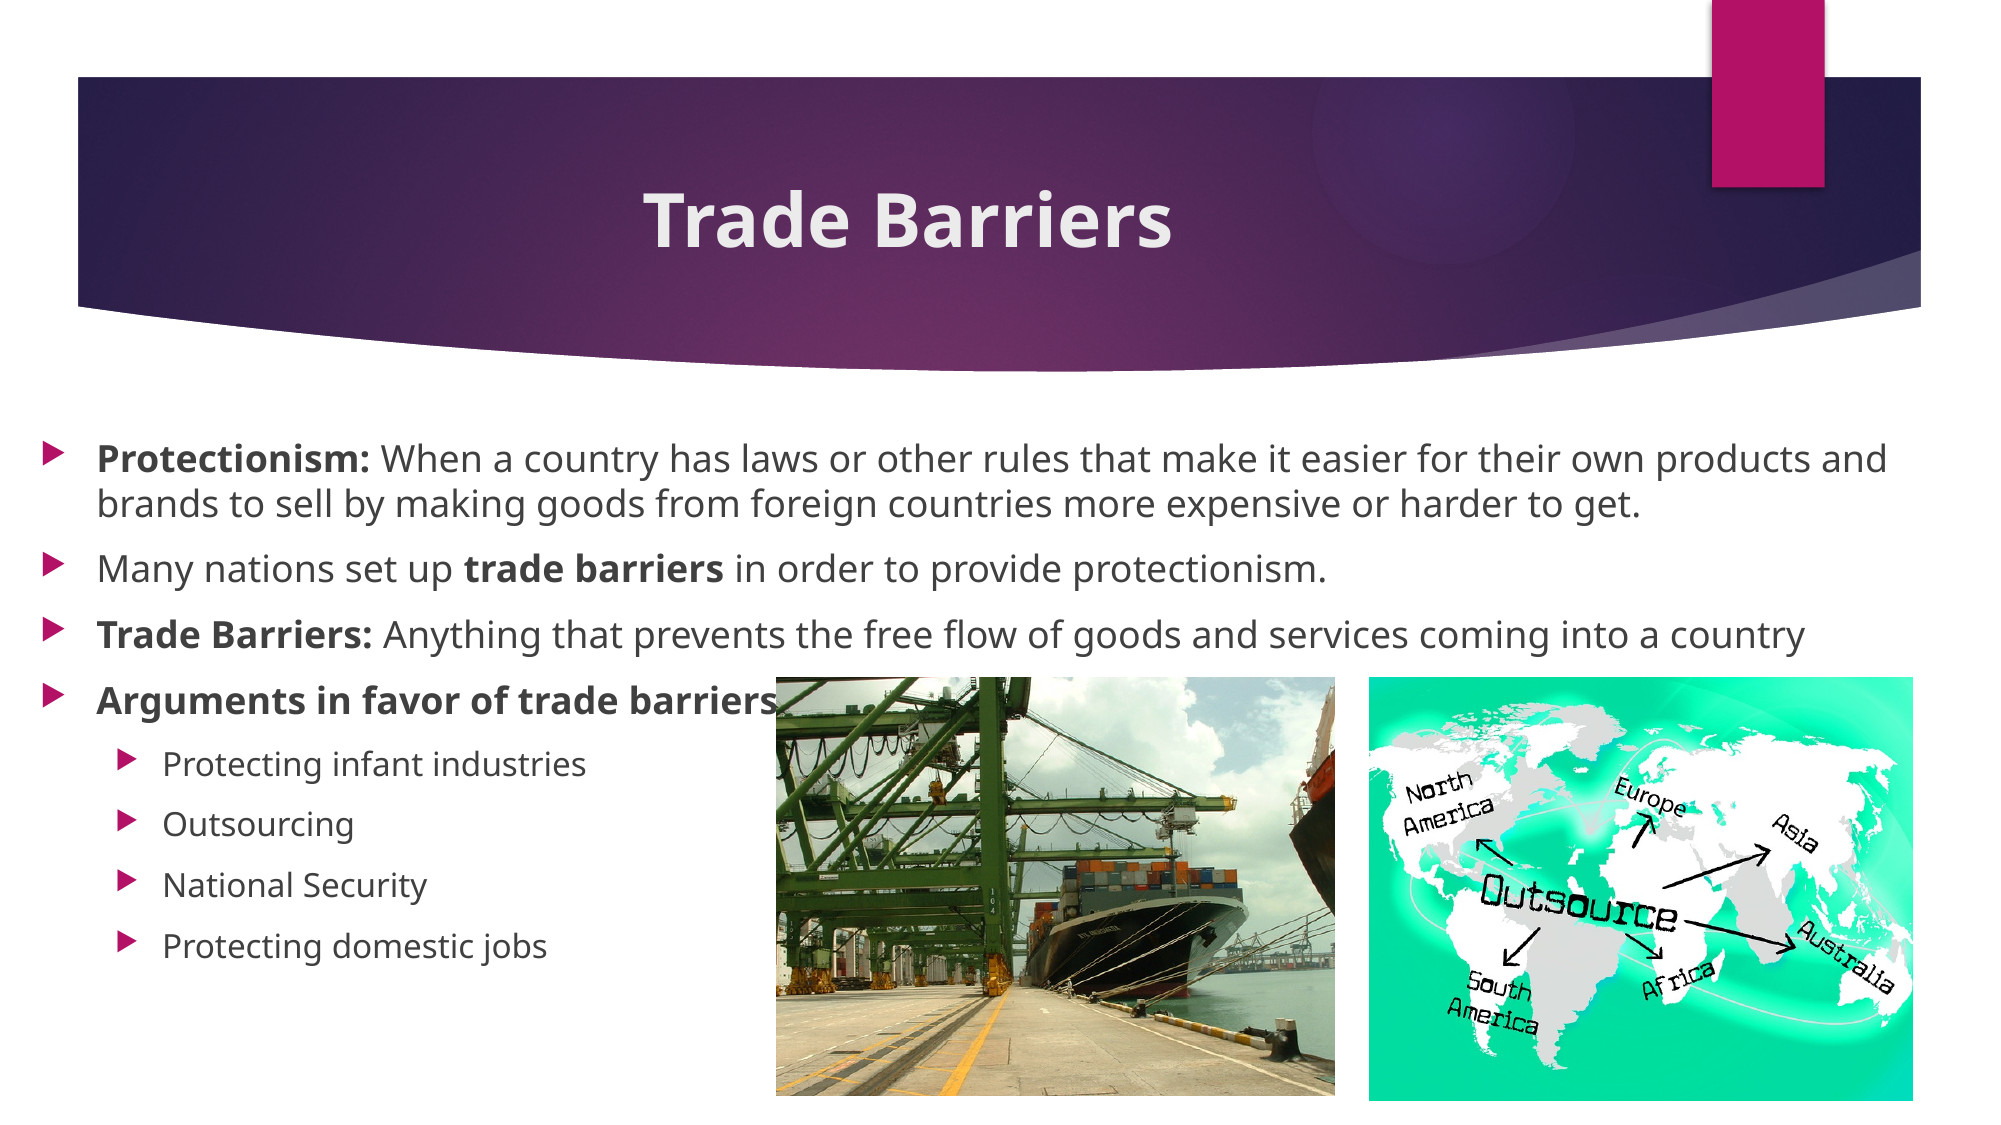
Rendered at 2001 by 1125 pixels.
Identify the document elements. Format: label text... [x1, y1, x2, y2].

picture [776, 677, 1336, 1097]
picture [1369, 677, 1914, 1101]
list Protectionism: When a country has laws or other rules that make it easier for their own products and brands to sell by making goods from foreign countries more expensive or harder to get. Many nations set up trade barriers in order to provide protectionism. Trade Barriers: Anything that prevents the free flow of goods and services coming into a country Arguments in favor of trade barriers: Protecting infant industries Outsourcing National Security Protecting domestic jobs [25, 427, 1929, 1125]
title Trade Barriers [189, 159, 1627, 276]
